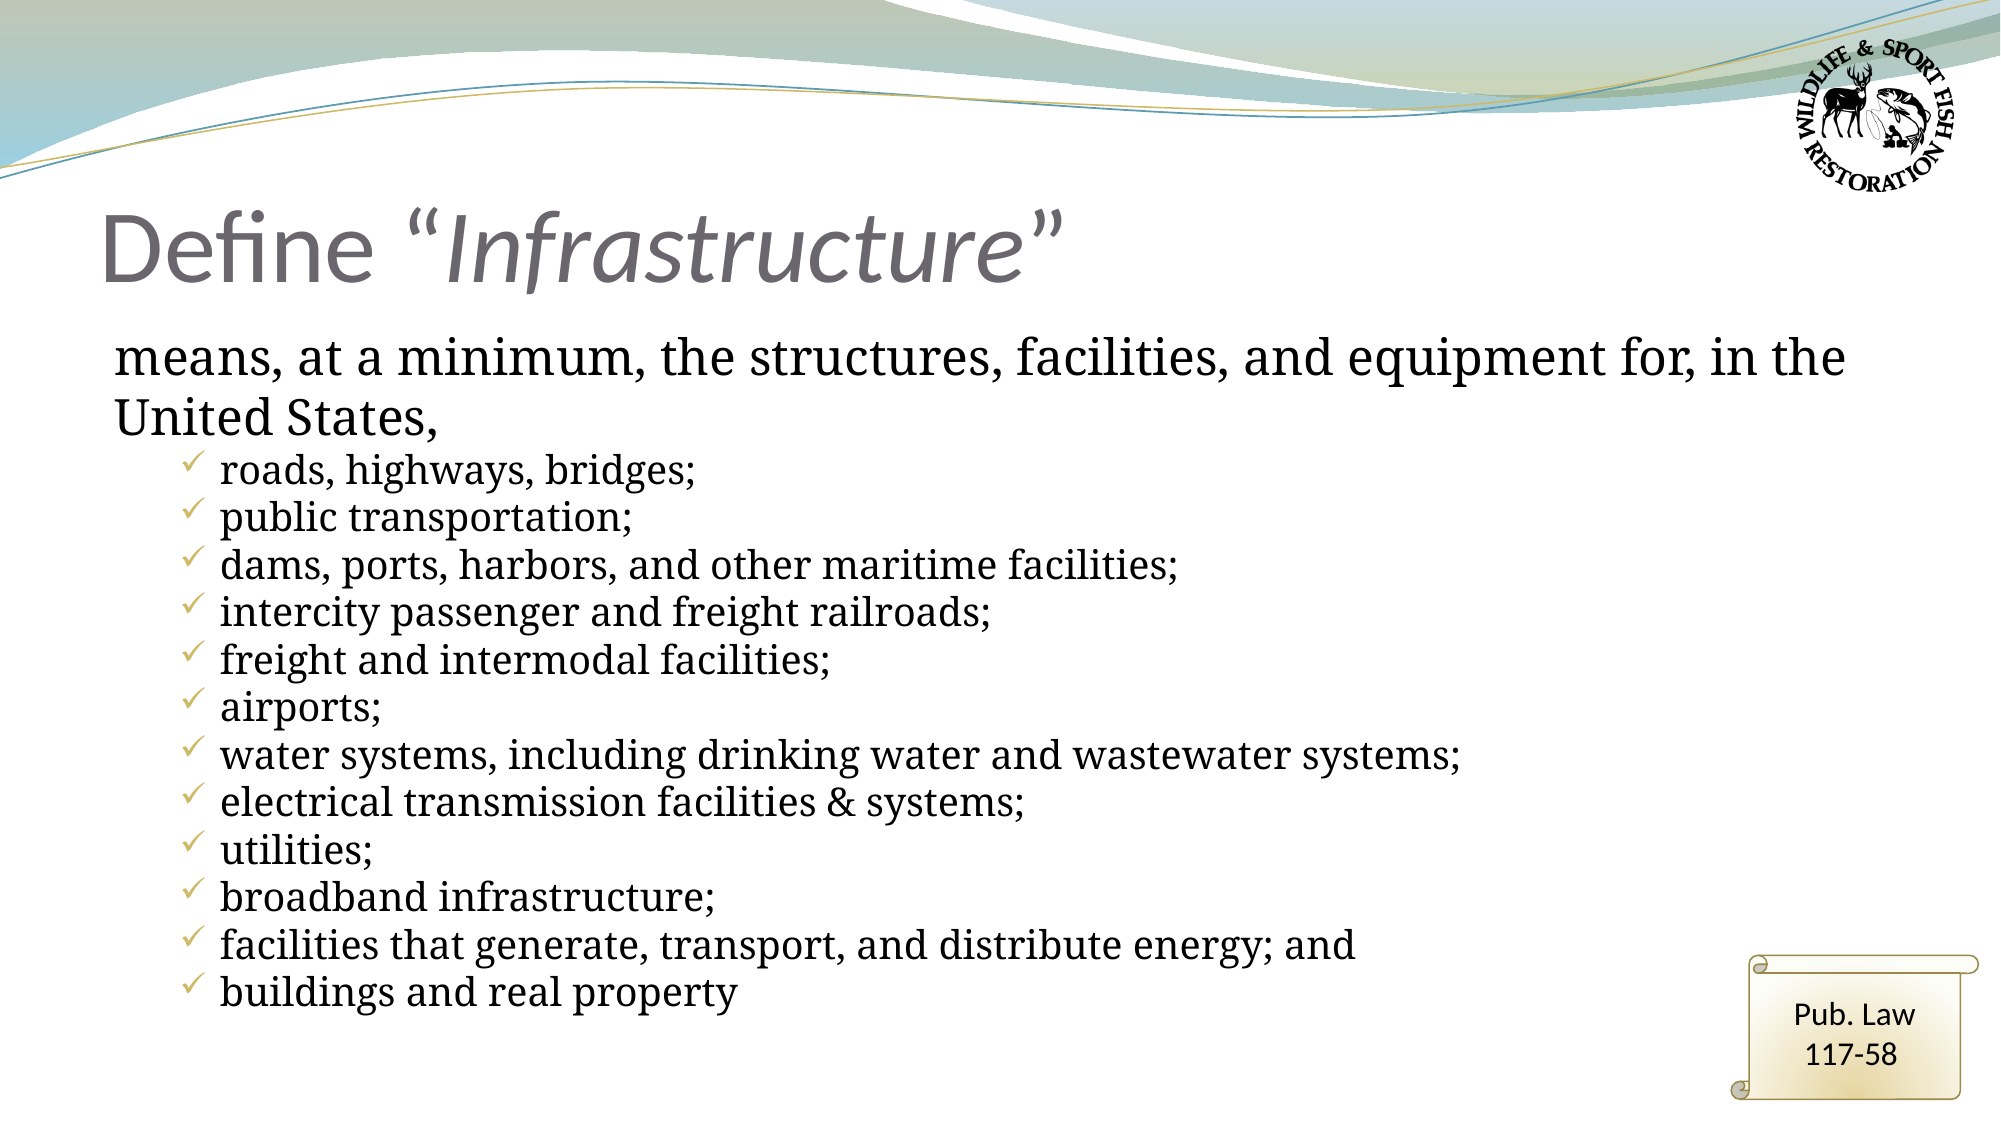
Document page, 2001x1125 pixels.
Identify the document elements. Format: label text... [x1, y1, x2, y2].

list means, at a minimum, the structures, facilities, and equipment for, in the United States, roads, highways, bridges; public transportation; dams, ports, harbors, and other maritime facilities; intercity passenger and freight railroads; freight and intermodal facilities; airports; water systems, including drinking water and wastewater systems; electrical transmission facilities & systems; utilities; broadband infrastructure; facilities that generate, transport, and distribute energy; and buildings and real property [99, 317, 1900, 1038]
picture [1795, 39, 1954, 192]
text_box Pub. Law 117-58 [1730, 954, 1980, 1101]
title Define “Infrastructure” [99, 115, 1900, 304]
